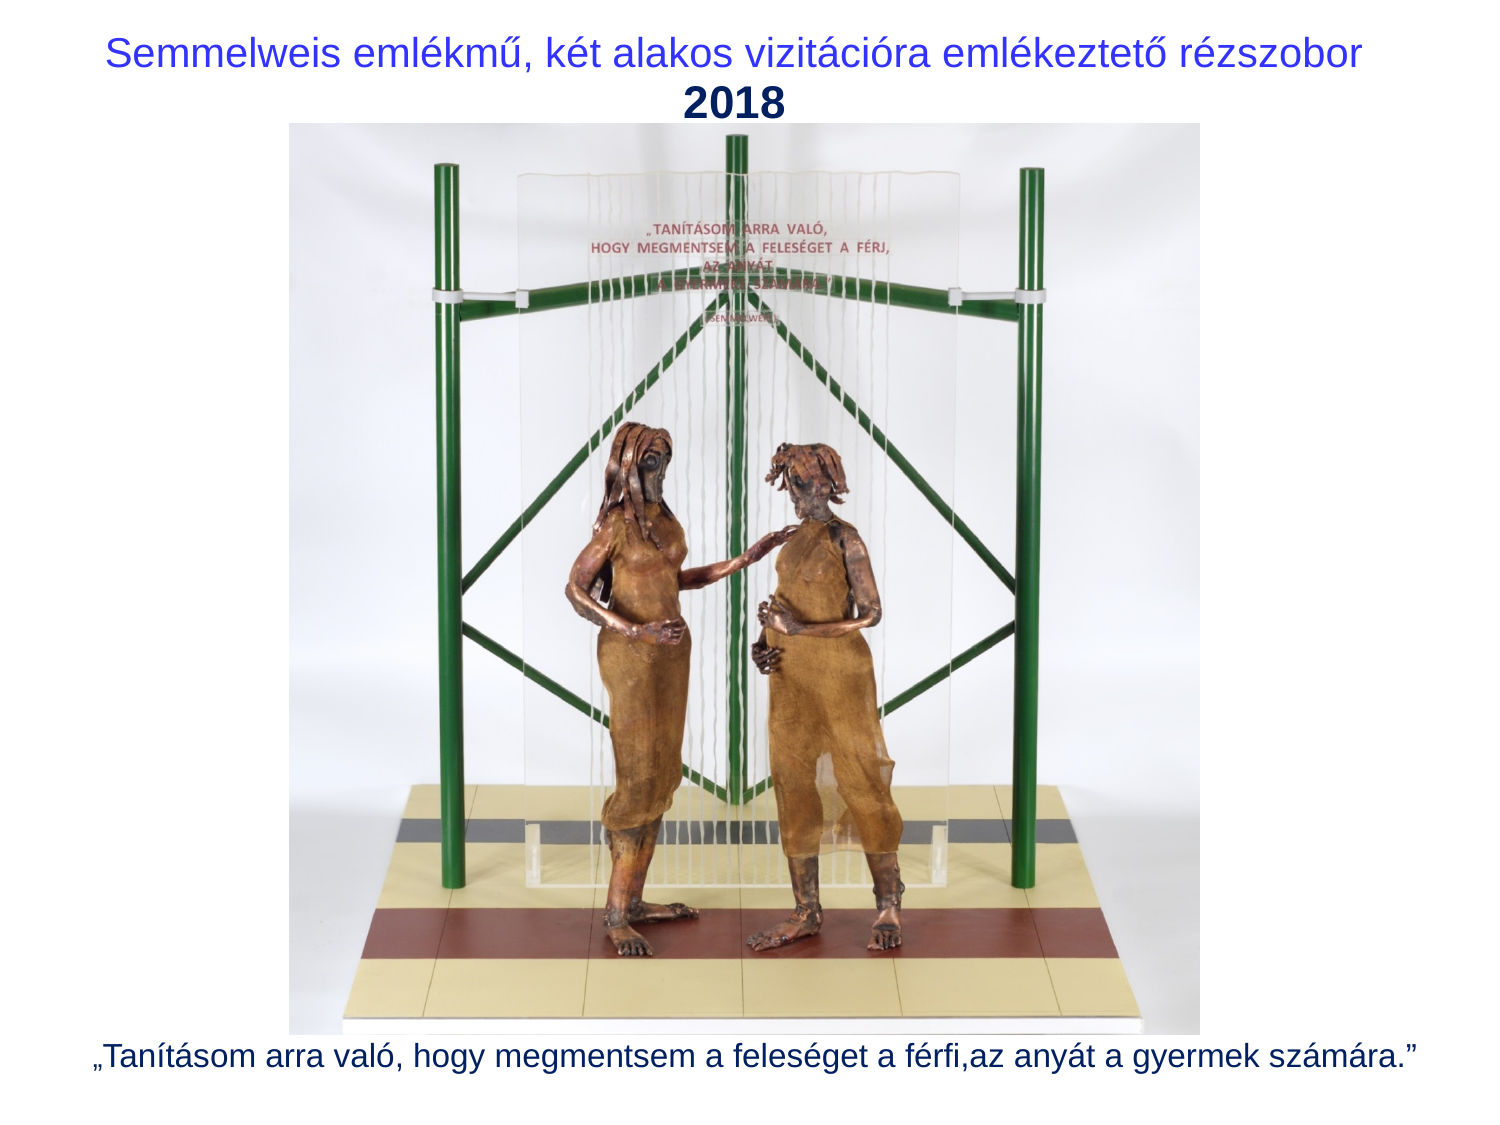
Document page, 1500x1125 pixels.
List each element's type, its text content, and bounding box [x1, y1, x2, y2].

text_box Semmelweis emlékmű, két alakos vizitációra emlékeztető rézszobor 2018 [0, 20, 1500, 136]
text_box „Tanításom arra való, hogy megmentsem a feleséget a férfi,az anyát a gyermek számára.” [53, 1030, 1459, 1082]
picture [289, 123, 1201, 1036]
